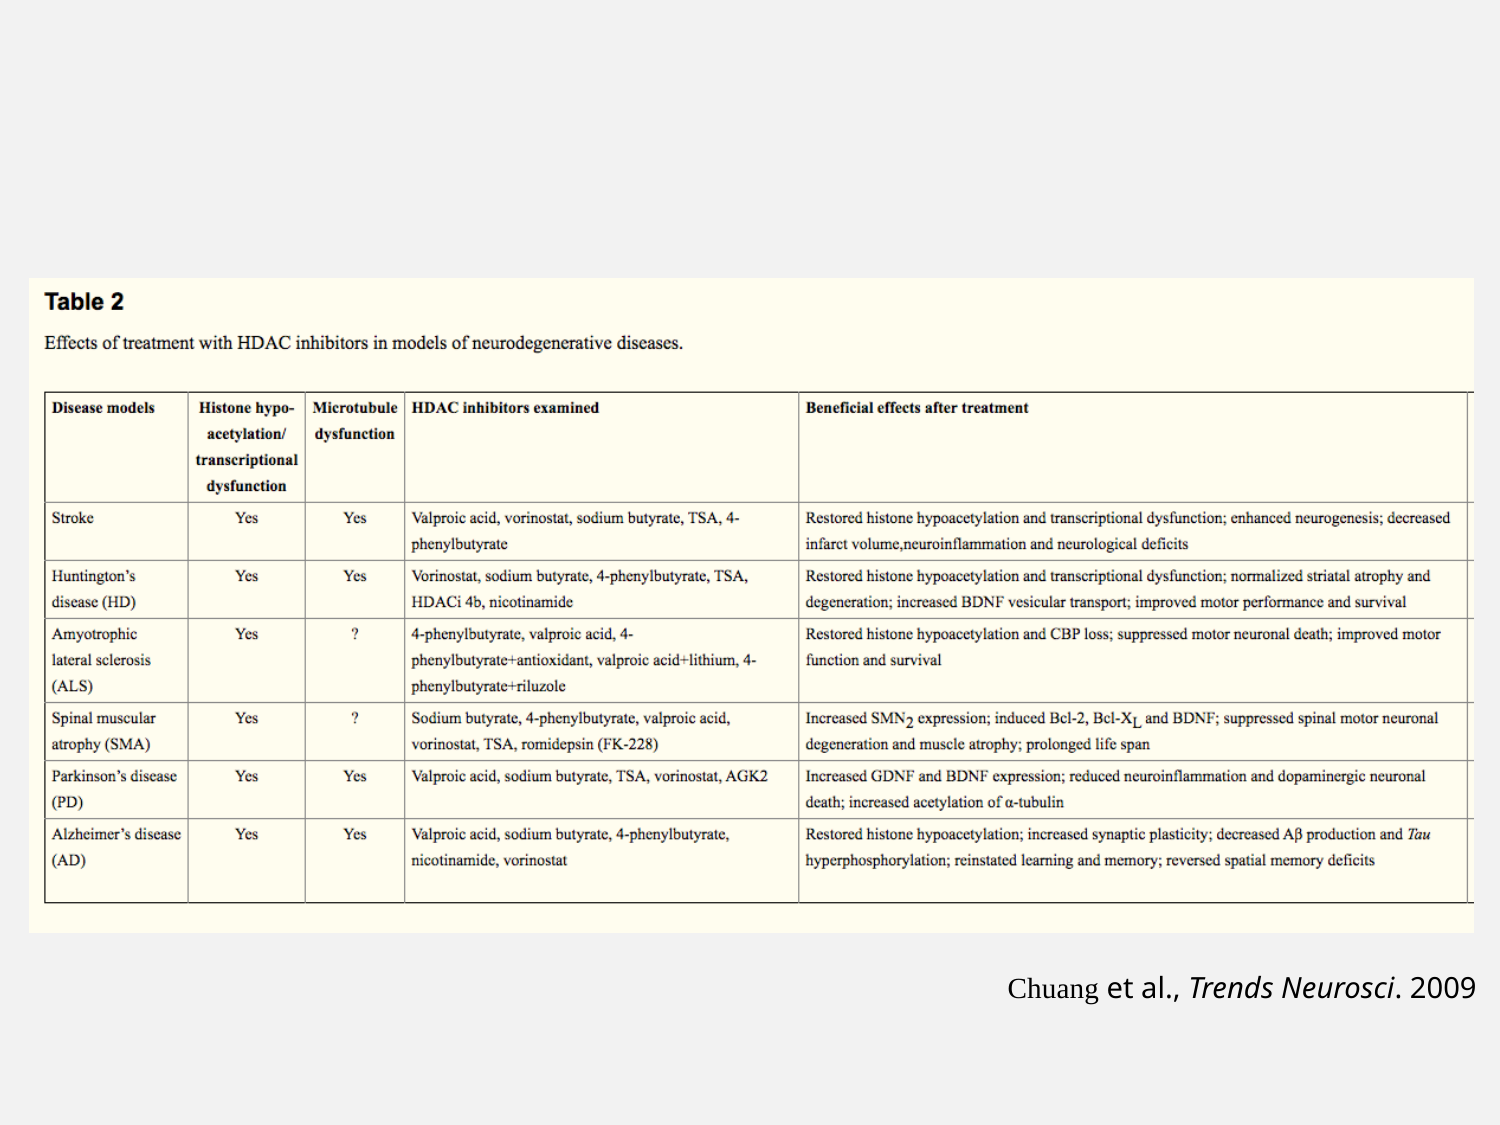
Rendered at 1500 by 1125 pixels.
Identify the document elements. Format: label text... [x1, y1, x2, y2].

text_box Chuang et al., Trends Neurosci. 2009 [993, 961, 1499, 1012]
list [29, 278, 1474, 933]
